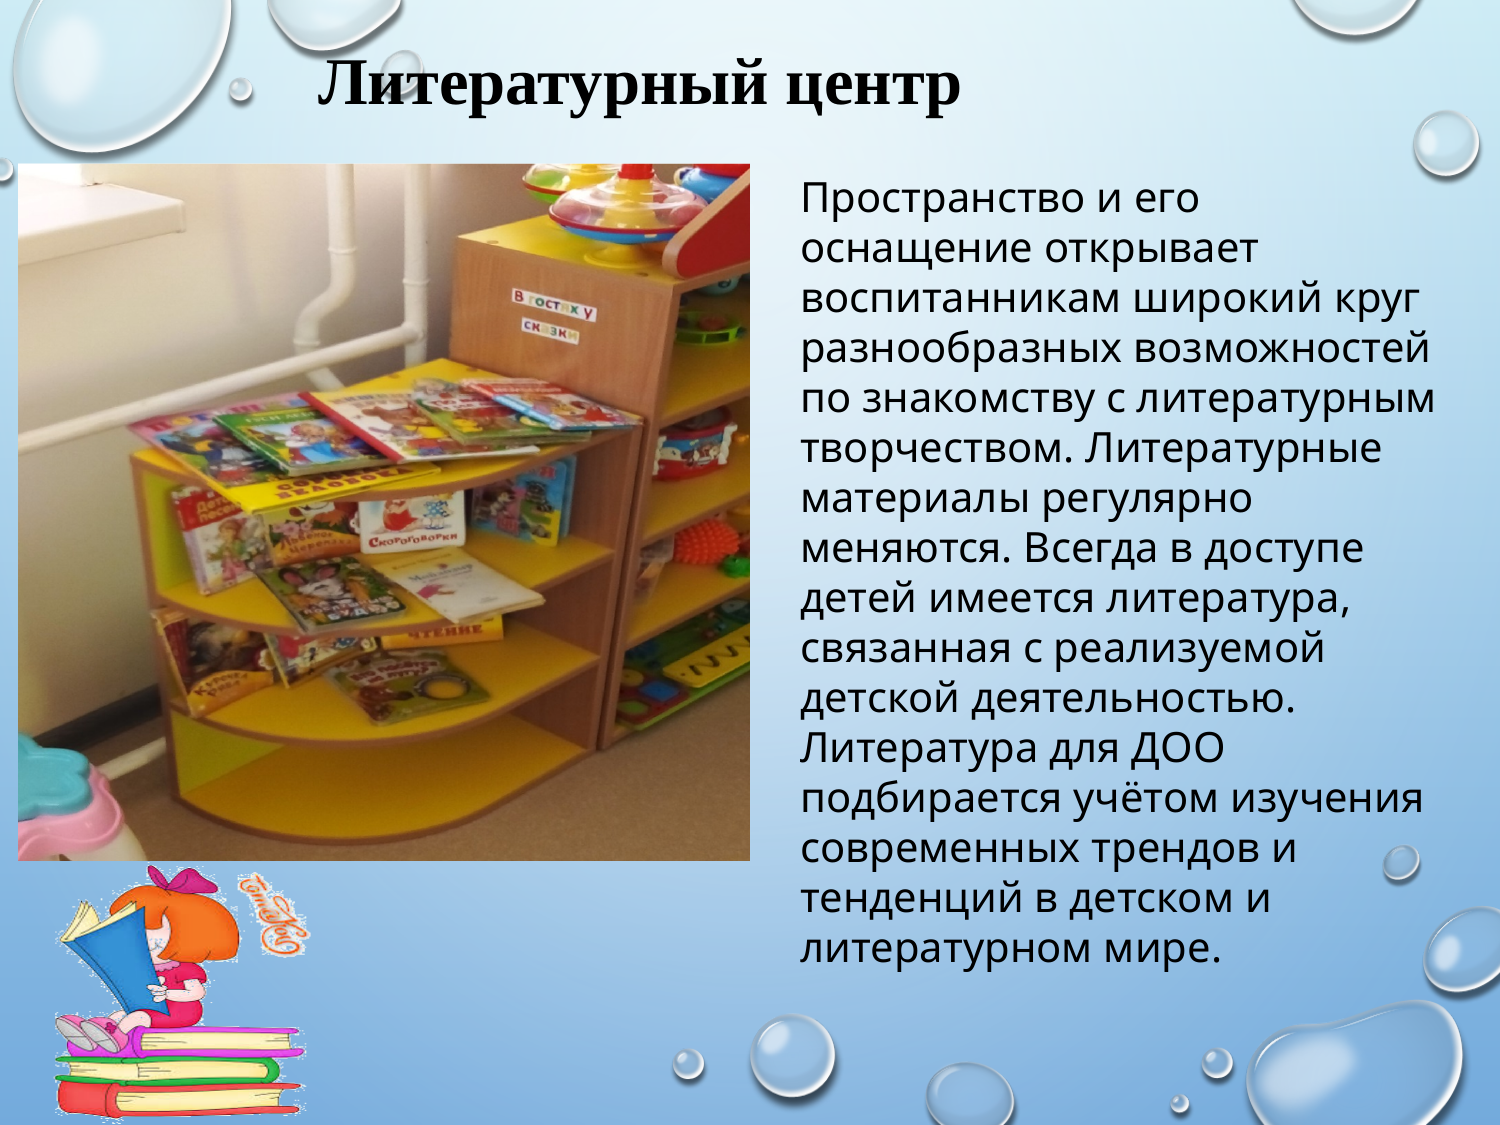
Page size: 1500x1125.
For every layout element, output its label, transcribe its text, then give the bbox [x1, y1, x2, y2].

picture [0, 0, 1500, 1125]
text_box Литературный центр [44, 30, 1238, 126]
text_box Пространство и его оснащение открывает воспитанникам широкий круг разнообразных возможностей по знакомству с литературным творчеством. Литературные материалы регулярно меняются. Всегда в доступе детей имеется литература, связанная с реализуемой детской деятельностью. Литература для ДОО подбирается учётом изучения современных трендов и тенденций в детском и литературном мире. [785, 163, 1459, 979]
